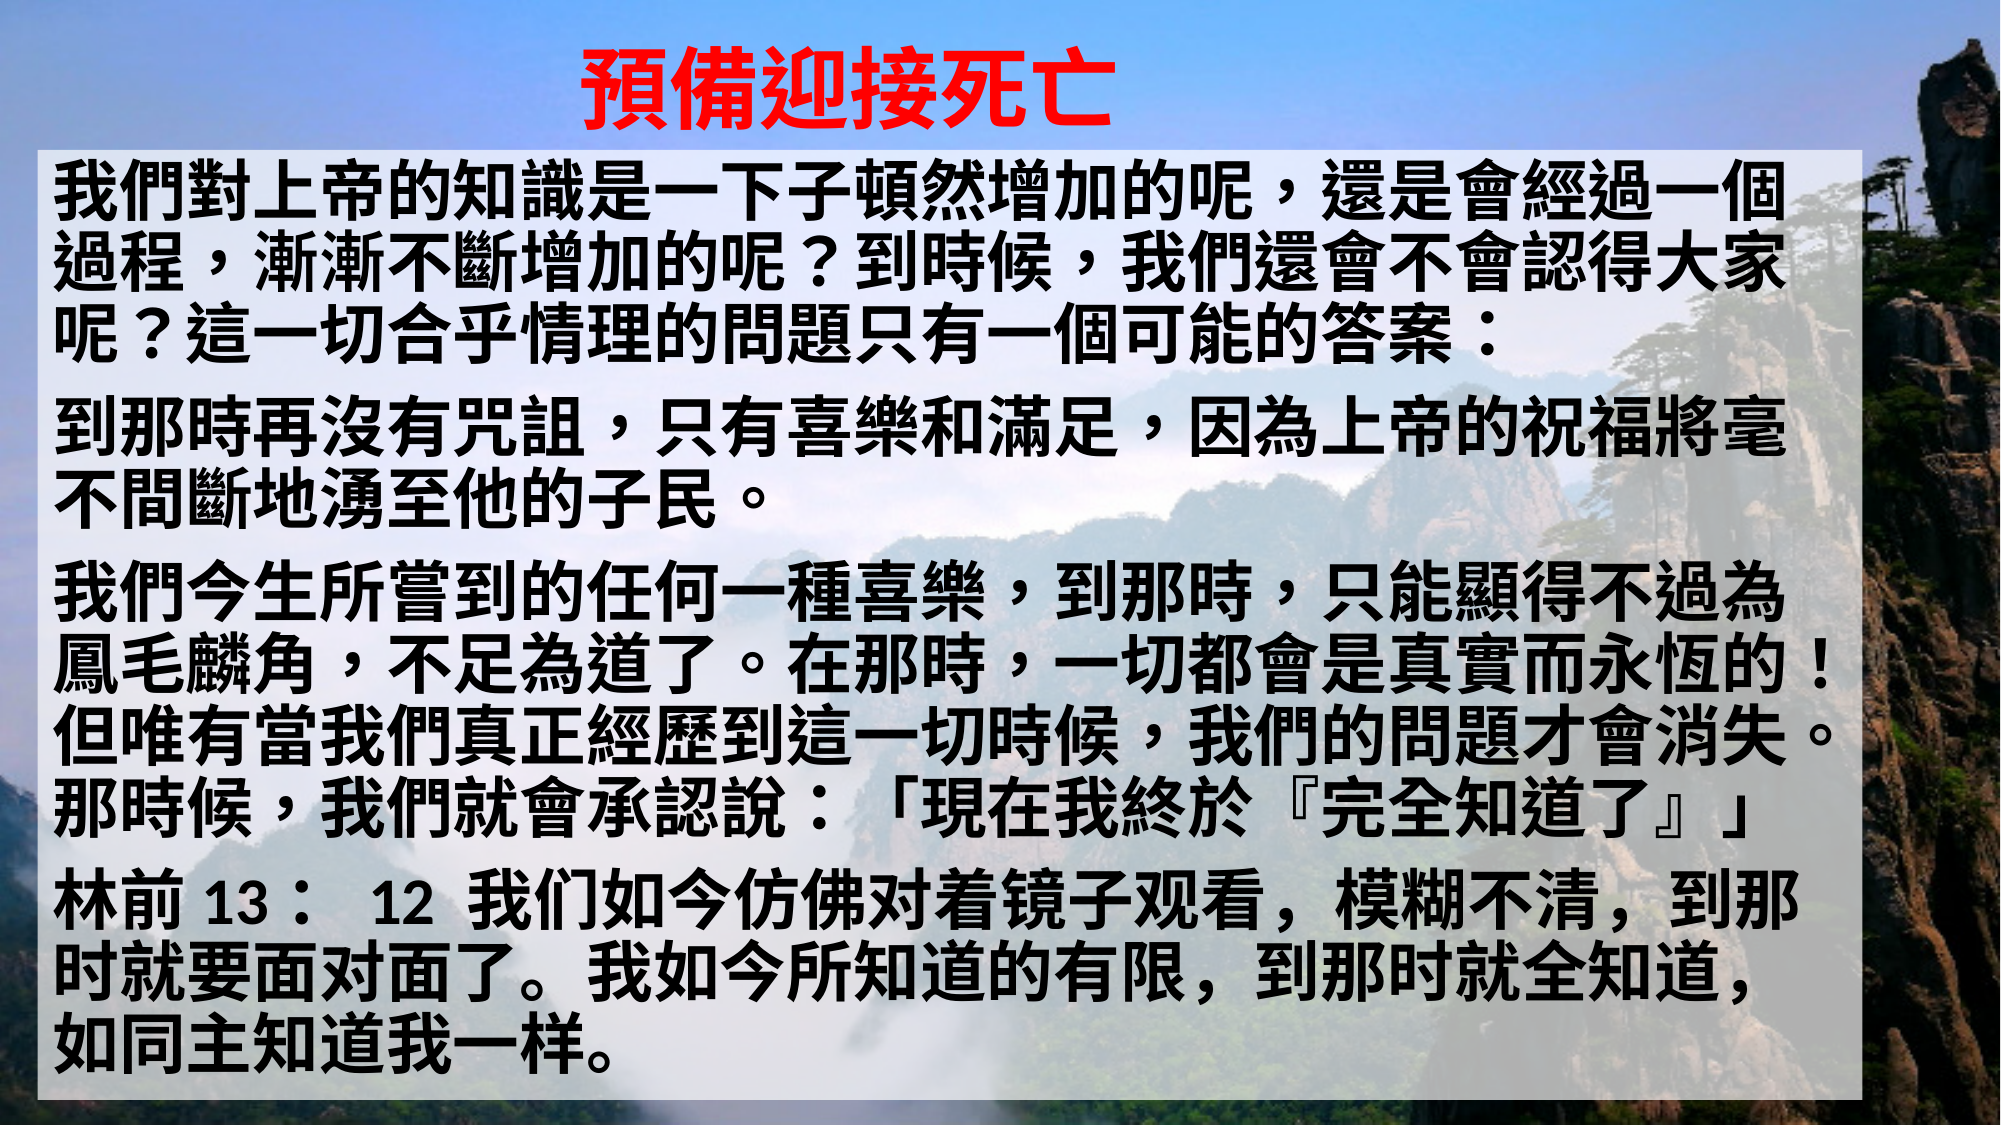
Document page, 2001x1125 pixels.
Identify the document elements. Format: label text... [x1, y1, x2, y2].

picture [0, 0, 2001, 1125]
list 我們對上帝的知識是一下子頓然增加的呢，還是會經過一個過程，漸漸不斷增加的呢？到時候，我們還會不會認得大家呢？這一切合乎情理的問題只有一個可能的答案： 到那時再沒有咒詛，只有喜樂和滿足，因為上帝的祝福將毫不間斷地湧至他的子民。 我們今生所嘗到的任何一種喜樂，到那時，只能顯得不過為鳳毛麟角，不足為道了。在那時，一切都會是真實而永恆的！但唯有當我們真正經歷到這一切時候，我們的問題才會消失。那時候，我們就會承認說：「現在我終於『完全知道了』」 林前13：12 我们如今仿佛对着镜子观看，模糊不清，到那时就要面对面了。我如今所知道的有限，到那时就全知道，如同主知道我一样。 [37, 149, 1863, 1100]
title 預備迎接死亡 [50, 37, 1650, 149]
